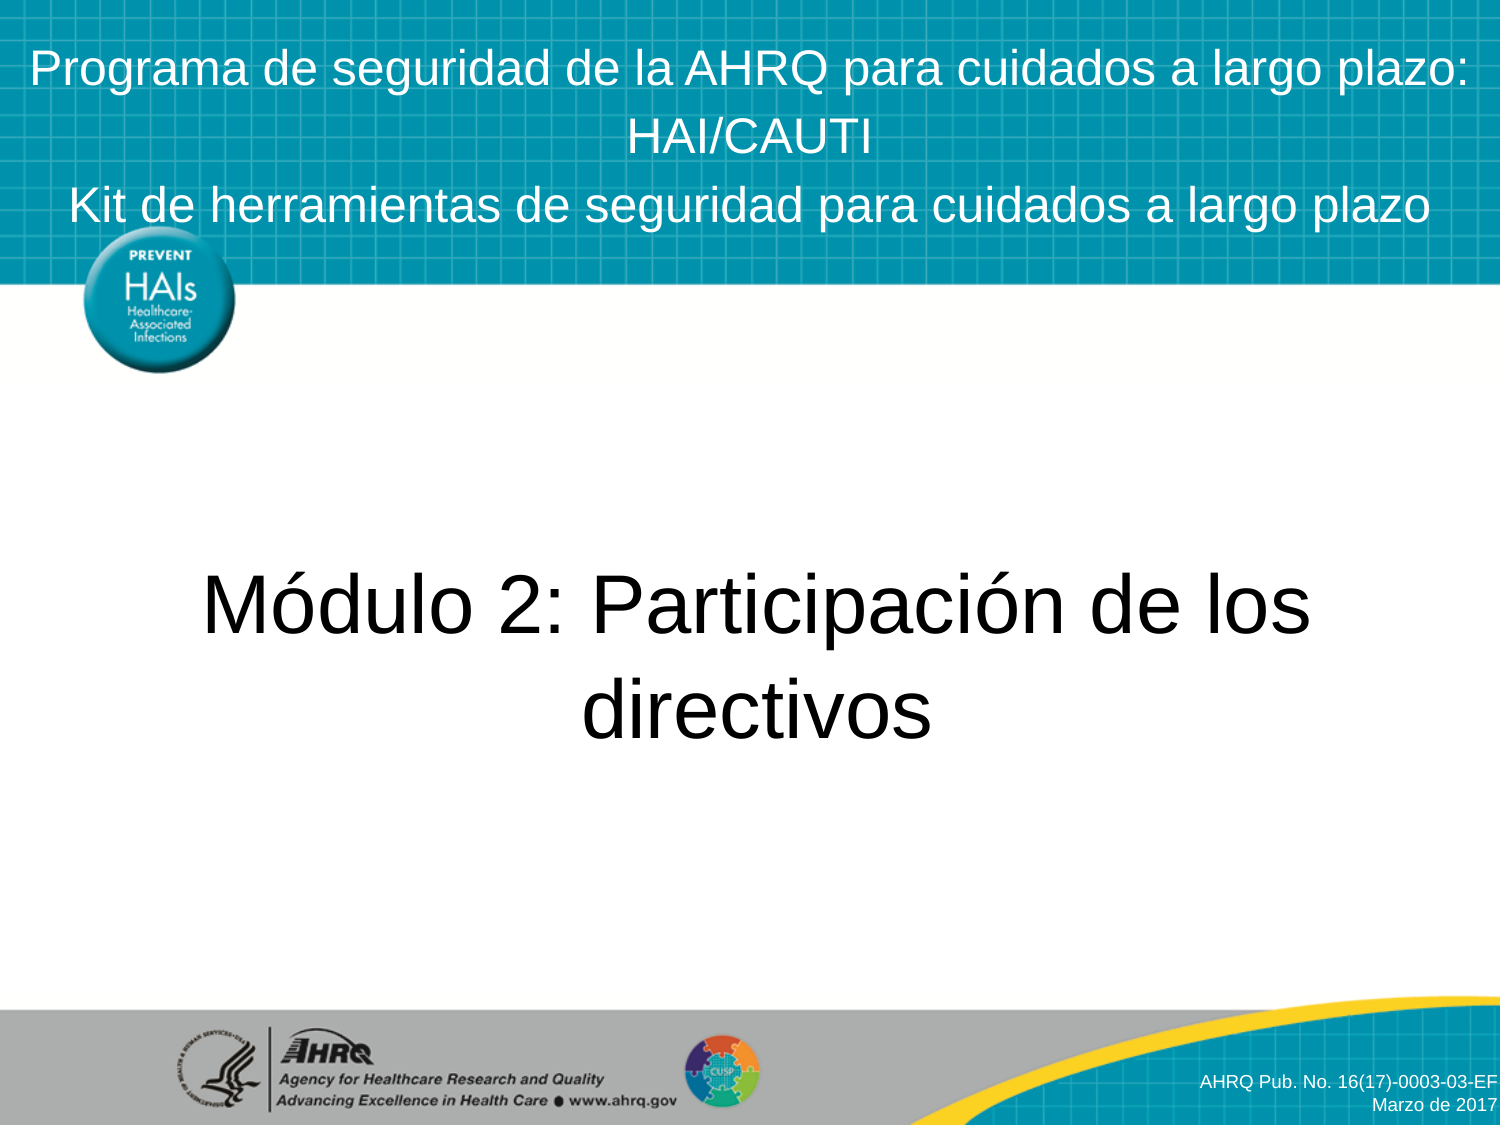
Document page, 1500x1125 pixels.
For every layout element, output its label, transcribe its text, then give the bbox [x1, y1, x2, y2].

picture [0, 990, 1500, 1125]
title Módulo 2: Participación de los directivos [119, 537, 1395, 894]
picture [0, 0, 1500, 382]
